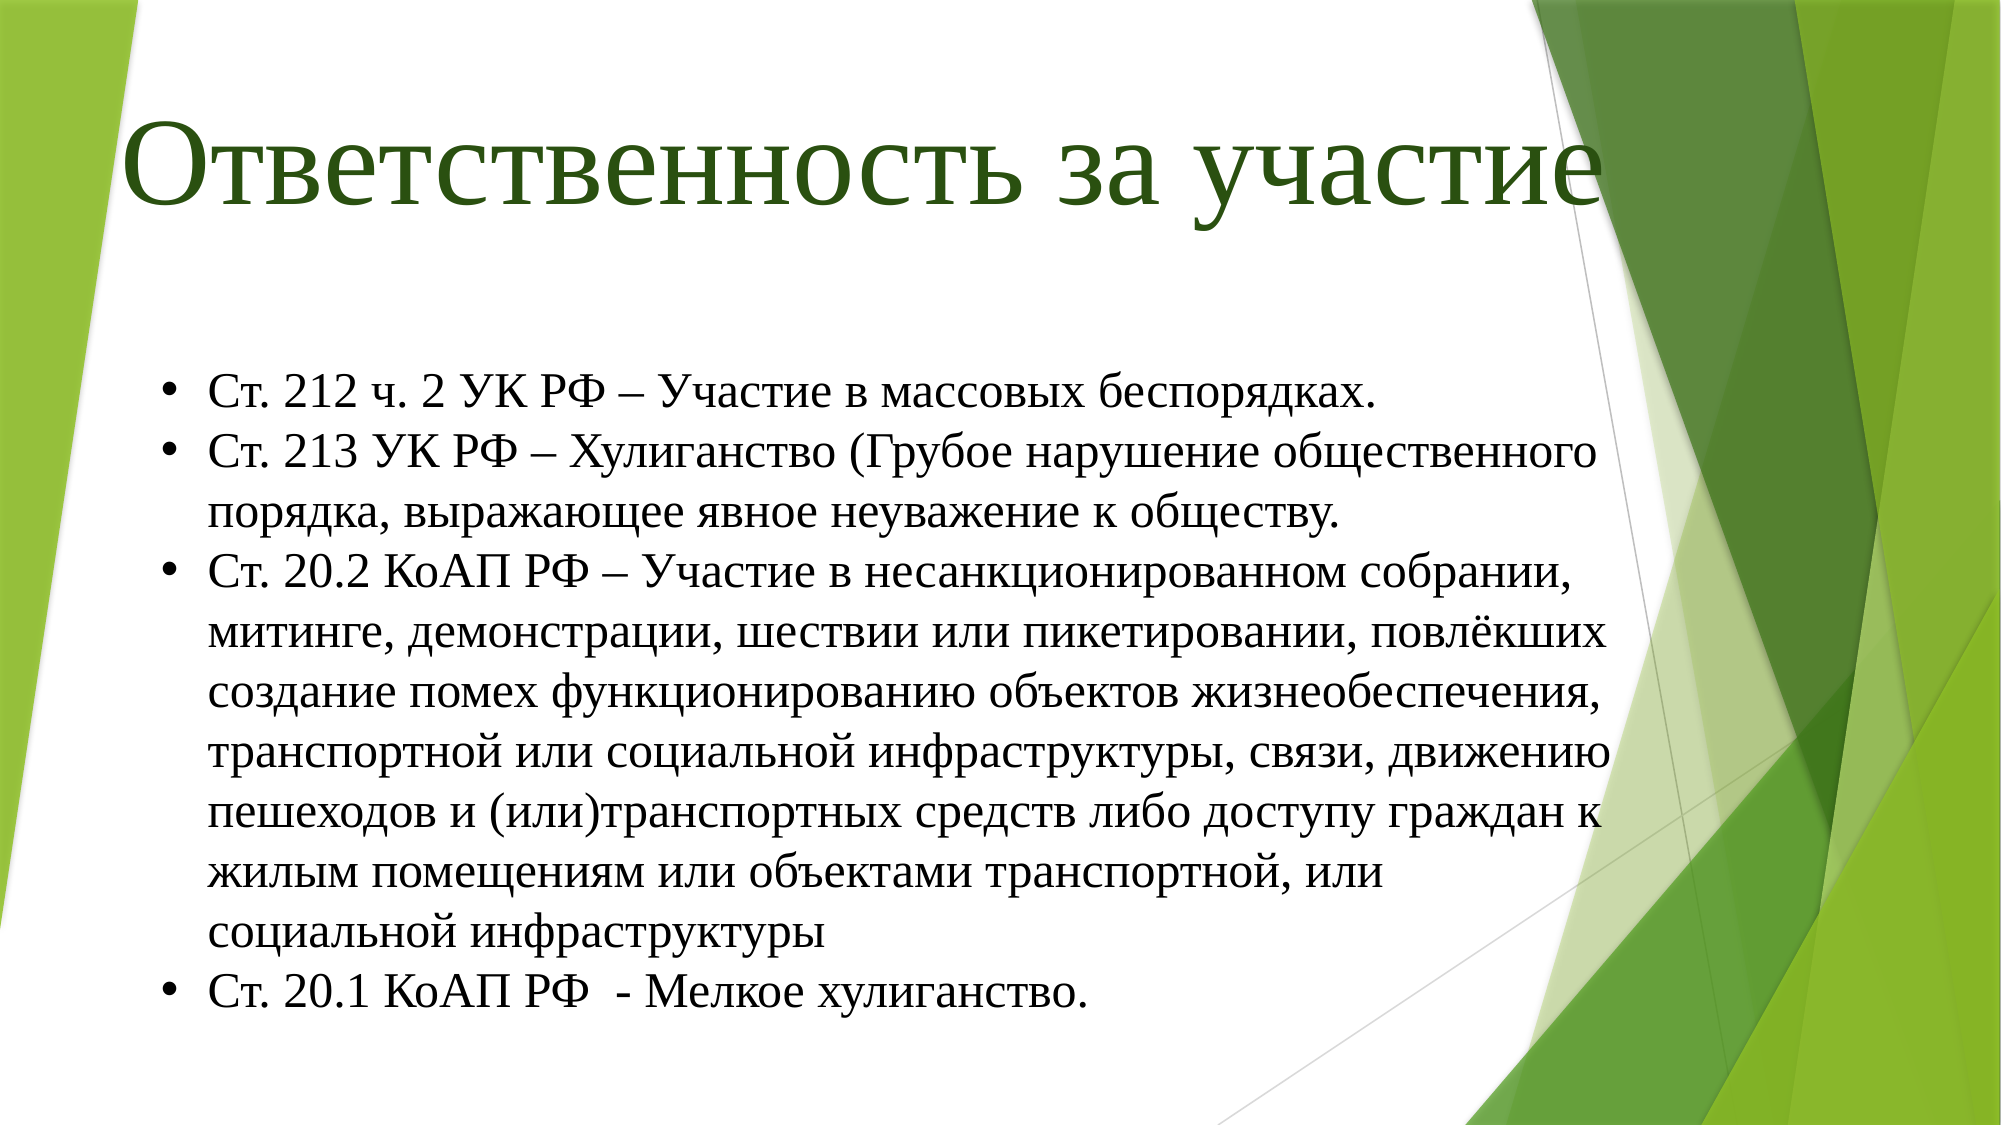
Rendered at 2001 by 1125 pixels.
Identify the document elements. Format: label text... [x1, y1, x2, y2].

text_box Ответственность за участие [105, 72, 1789, 282]
text_box Ст. 212 ч. 2 УК РФ – Участие в массовых беспорядках. Ст. 213 УК РФ – Хулиганство (Грубое нарушение общественного порядка, выражающее явное неуважение к обществу. Ст. 20.2 КоАП РФ – Участие в несанкционированном собрании, митинге, демонстрации, шествии или пикетировании, повлёкших создание помех функционированию объектов жизнеобеспечения, транспортной или социальной инфраструктуры, связи, движению пешеходов и (или)транспортных средств либо доступу граждан к жилым помещениям или объектами транспортной, или социальной инфраструктуры Ст. 20.1 КоАП РФ - Мелкое хулиганство. [146, 350, 1635, 1026]
